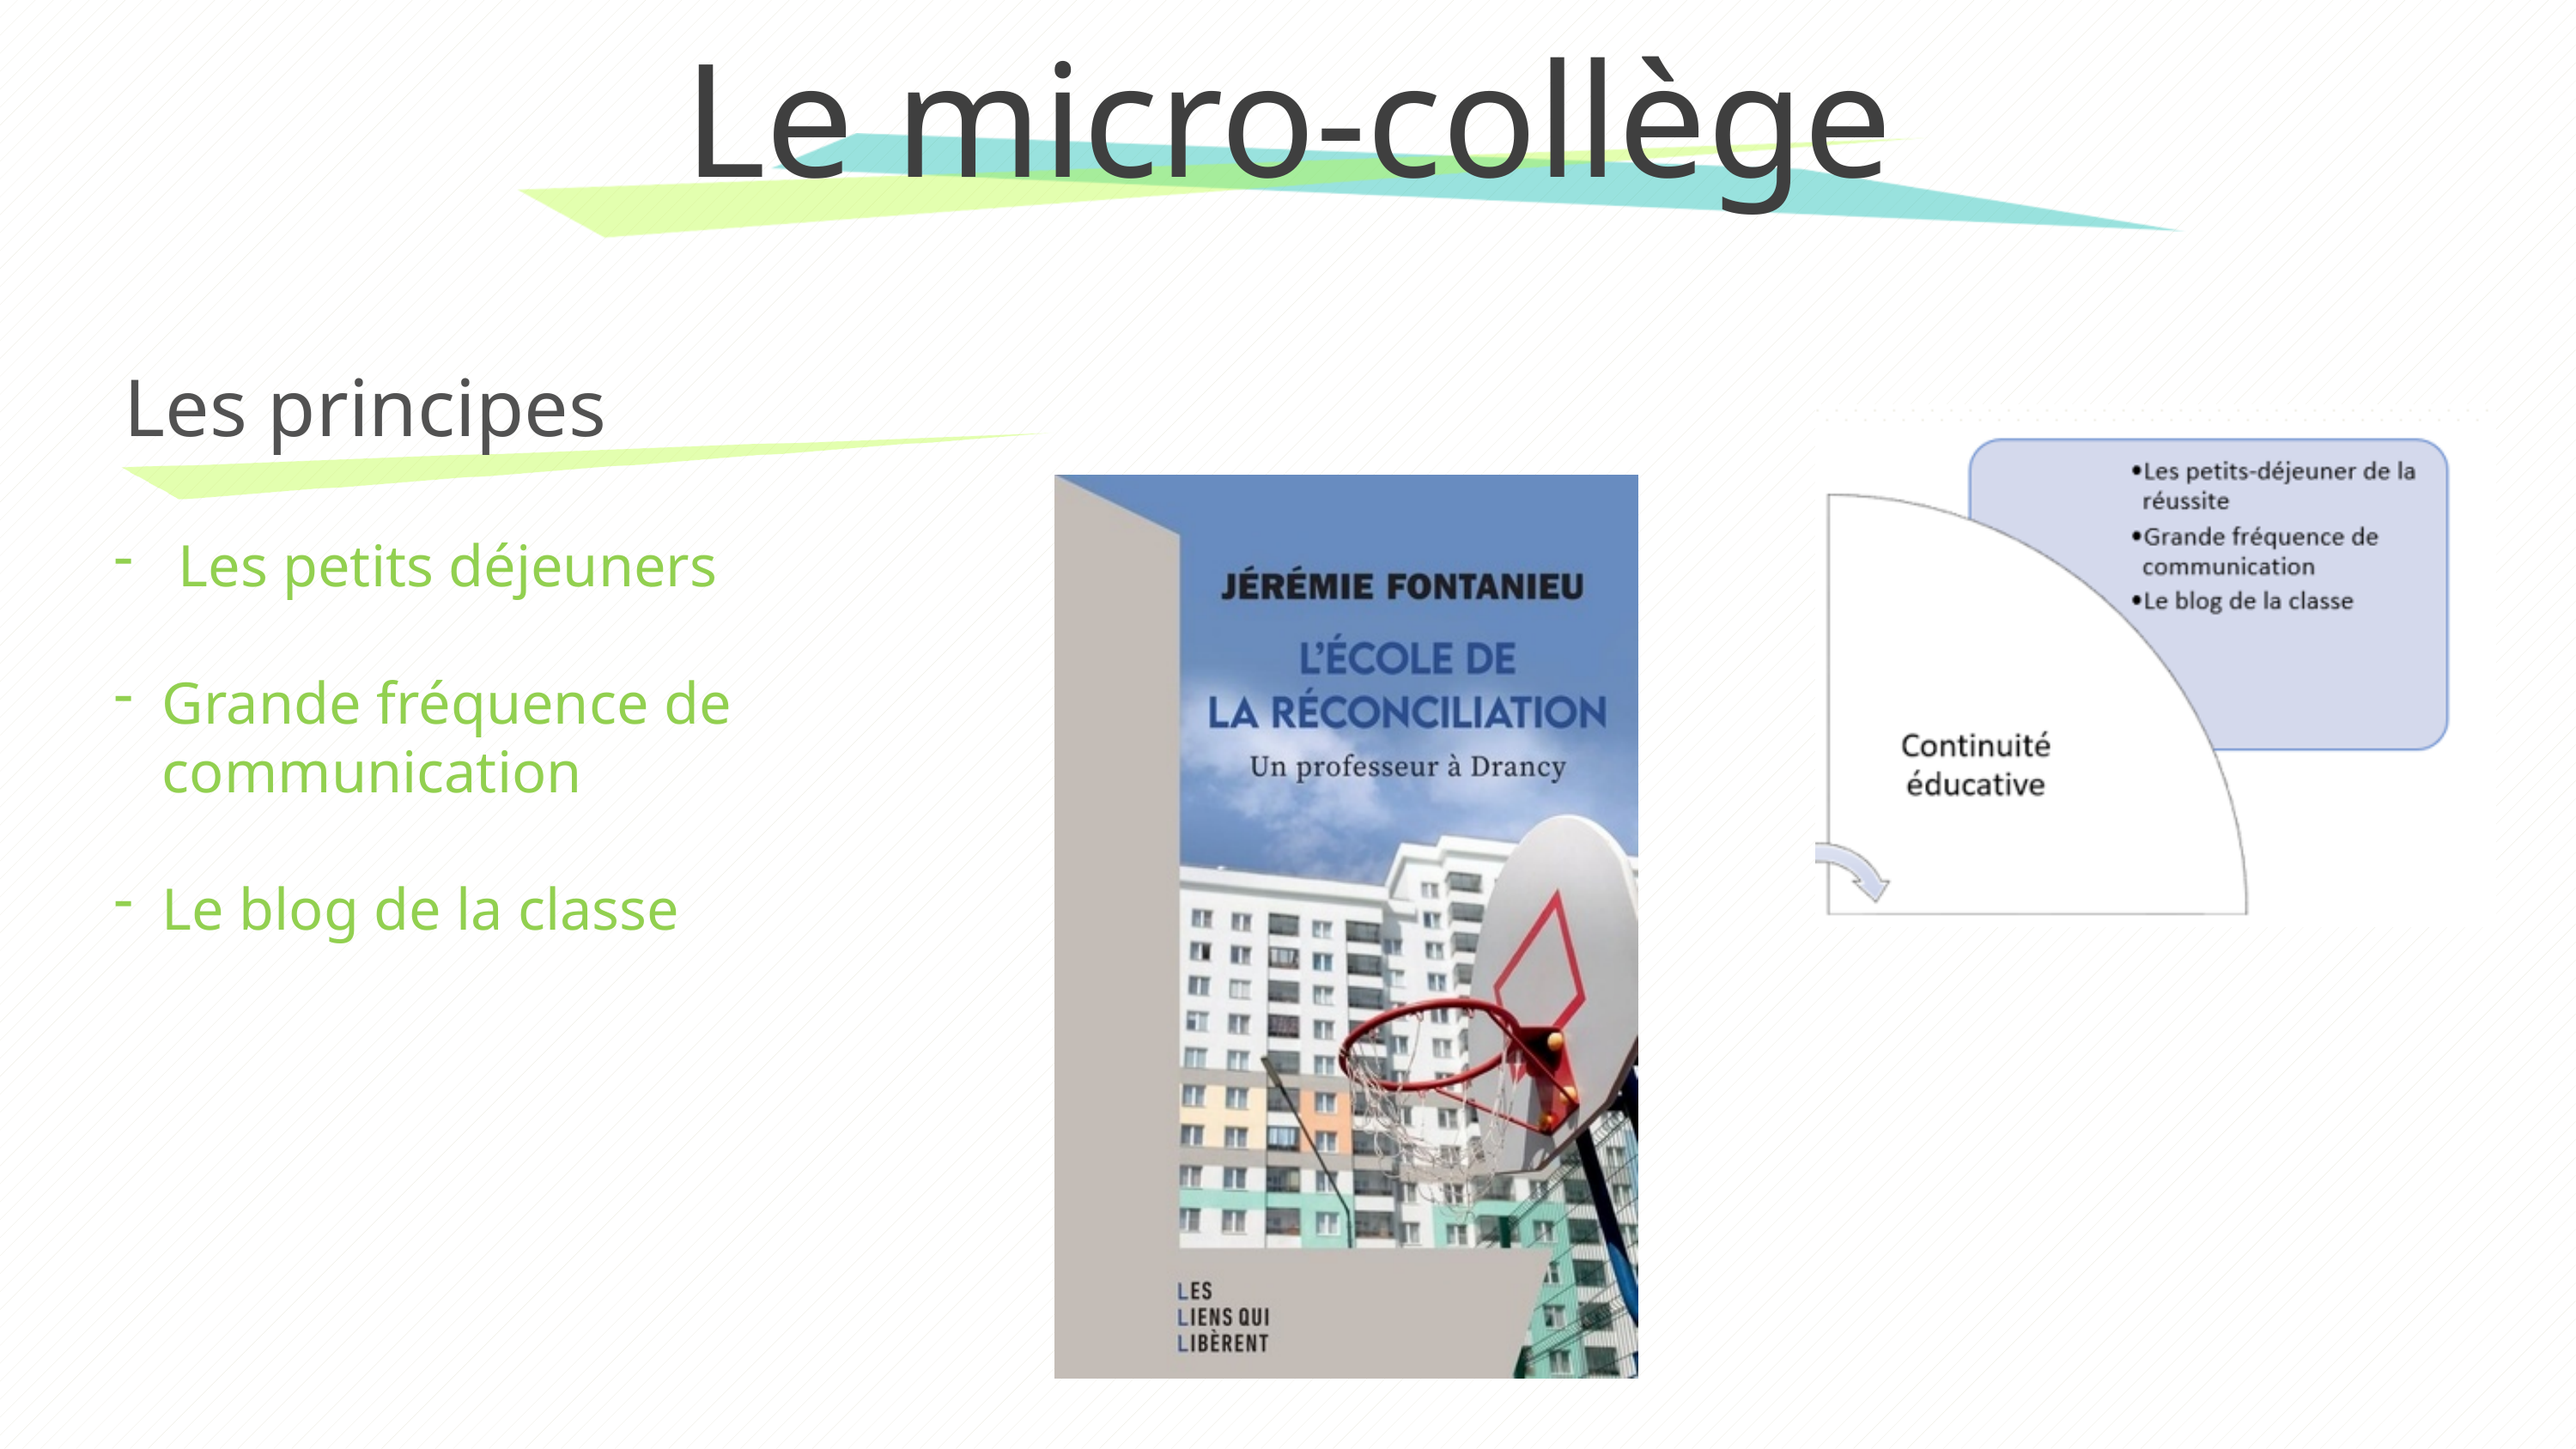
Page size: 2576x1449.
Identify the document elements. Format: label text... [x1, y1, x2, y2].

title Le micro-collège [0, 45, 2576, 185]
text_box Les petits déjeuners Grande fréquence de communication Le blog de la classe [100, 523, 1004, 949]
picture [1814, 404, 2496, 927]
list Les principes [100, 329, 2120, 482]
picture [121, 475, 1638, 1379]
picture [517, 185, 2188, 239]
